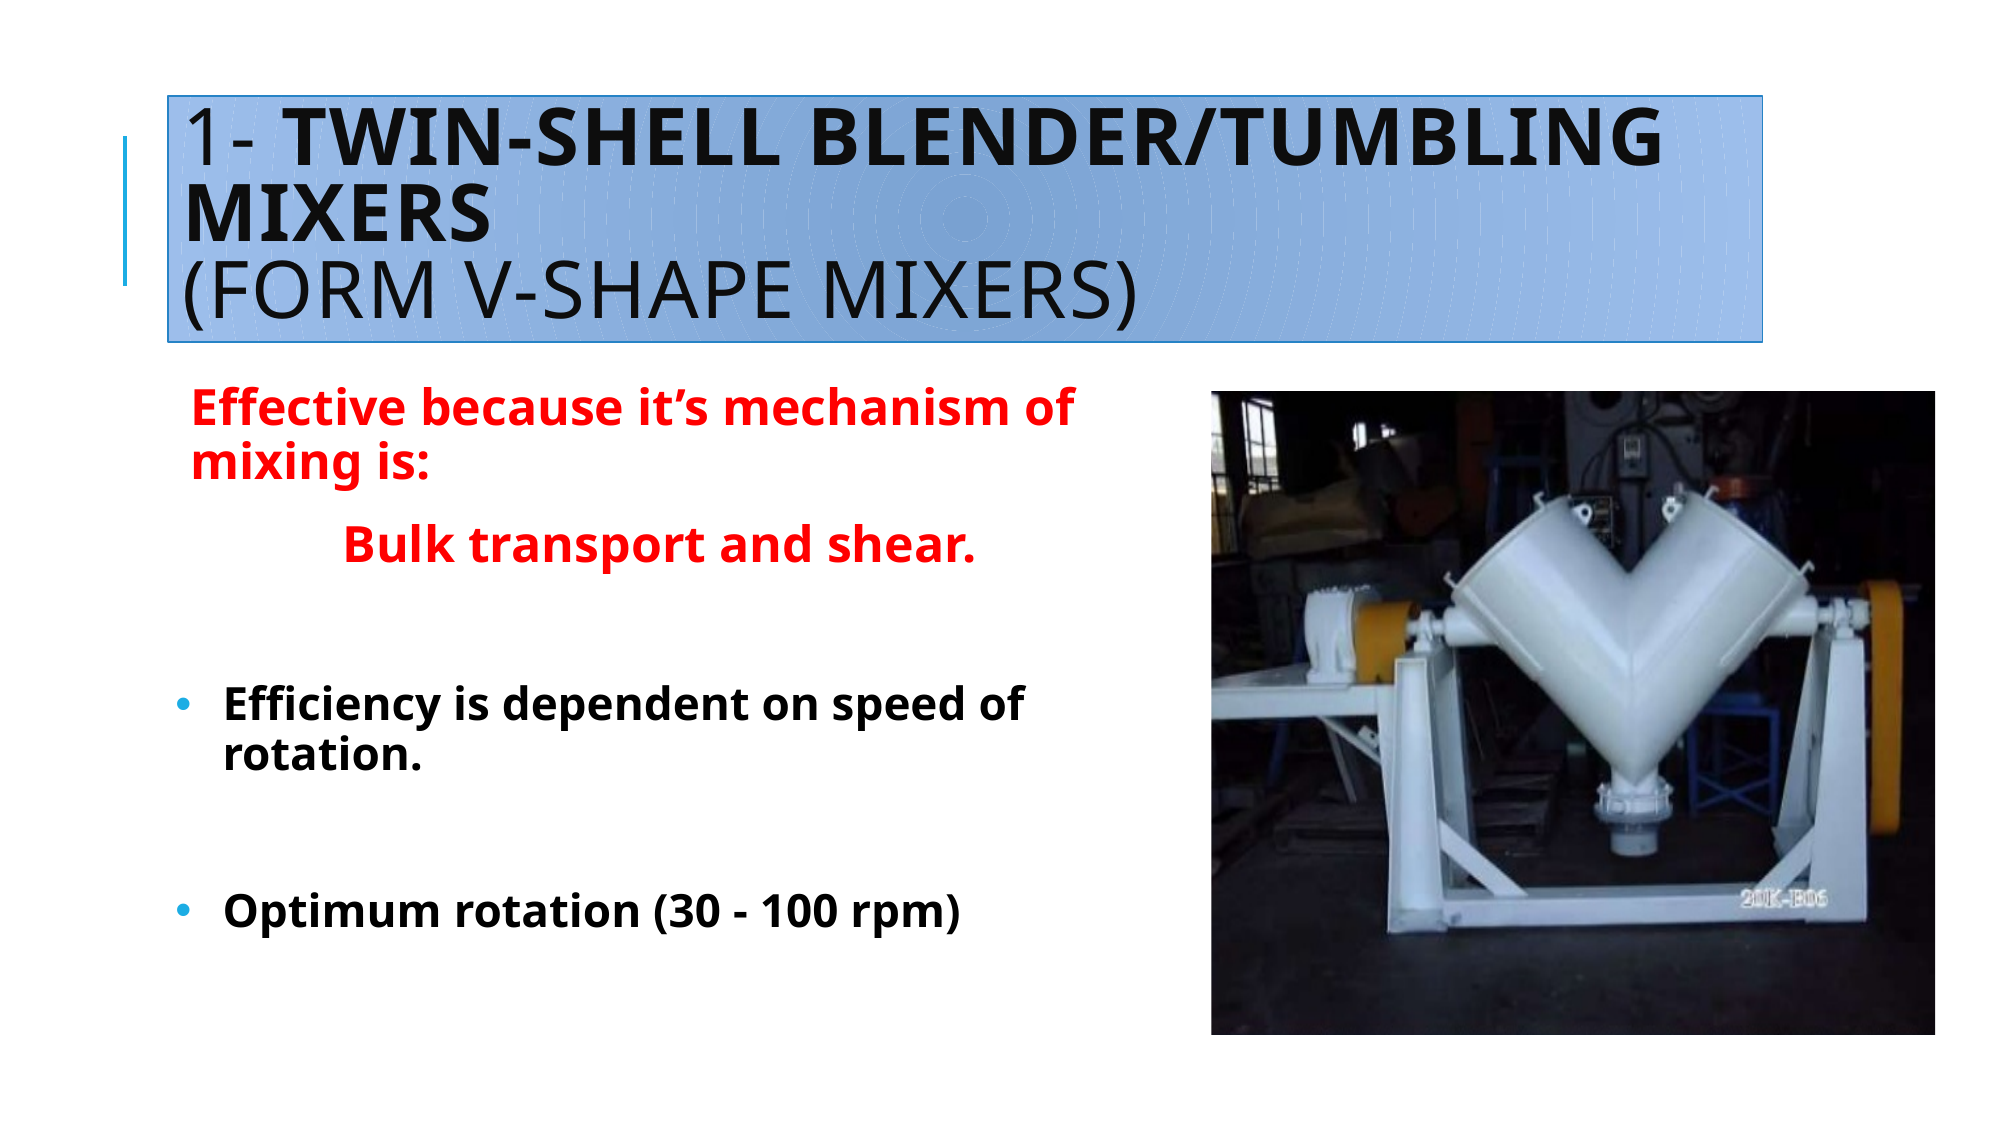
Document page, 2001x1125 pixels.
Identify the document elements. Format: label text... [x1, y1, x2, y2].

title 1- twin-shell blender/tumbling mixers (form V-shape mixers) [167, 95, 1763, 343]
list Effective because it’s mechanism of mixing is: Bulk transport and shear. Efficiency is dependent on speed of rotation. Optimum rotation (30 - 100 rpm) [168, 375, 1137, 1035]
picture [1211, 391, 1936, 1036]
